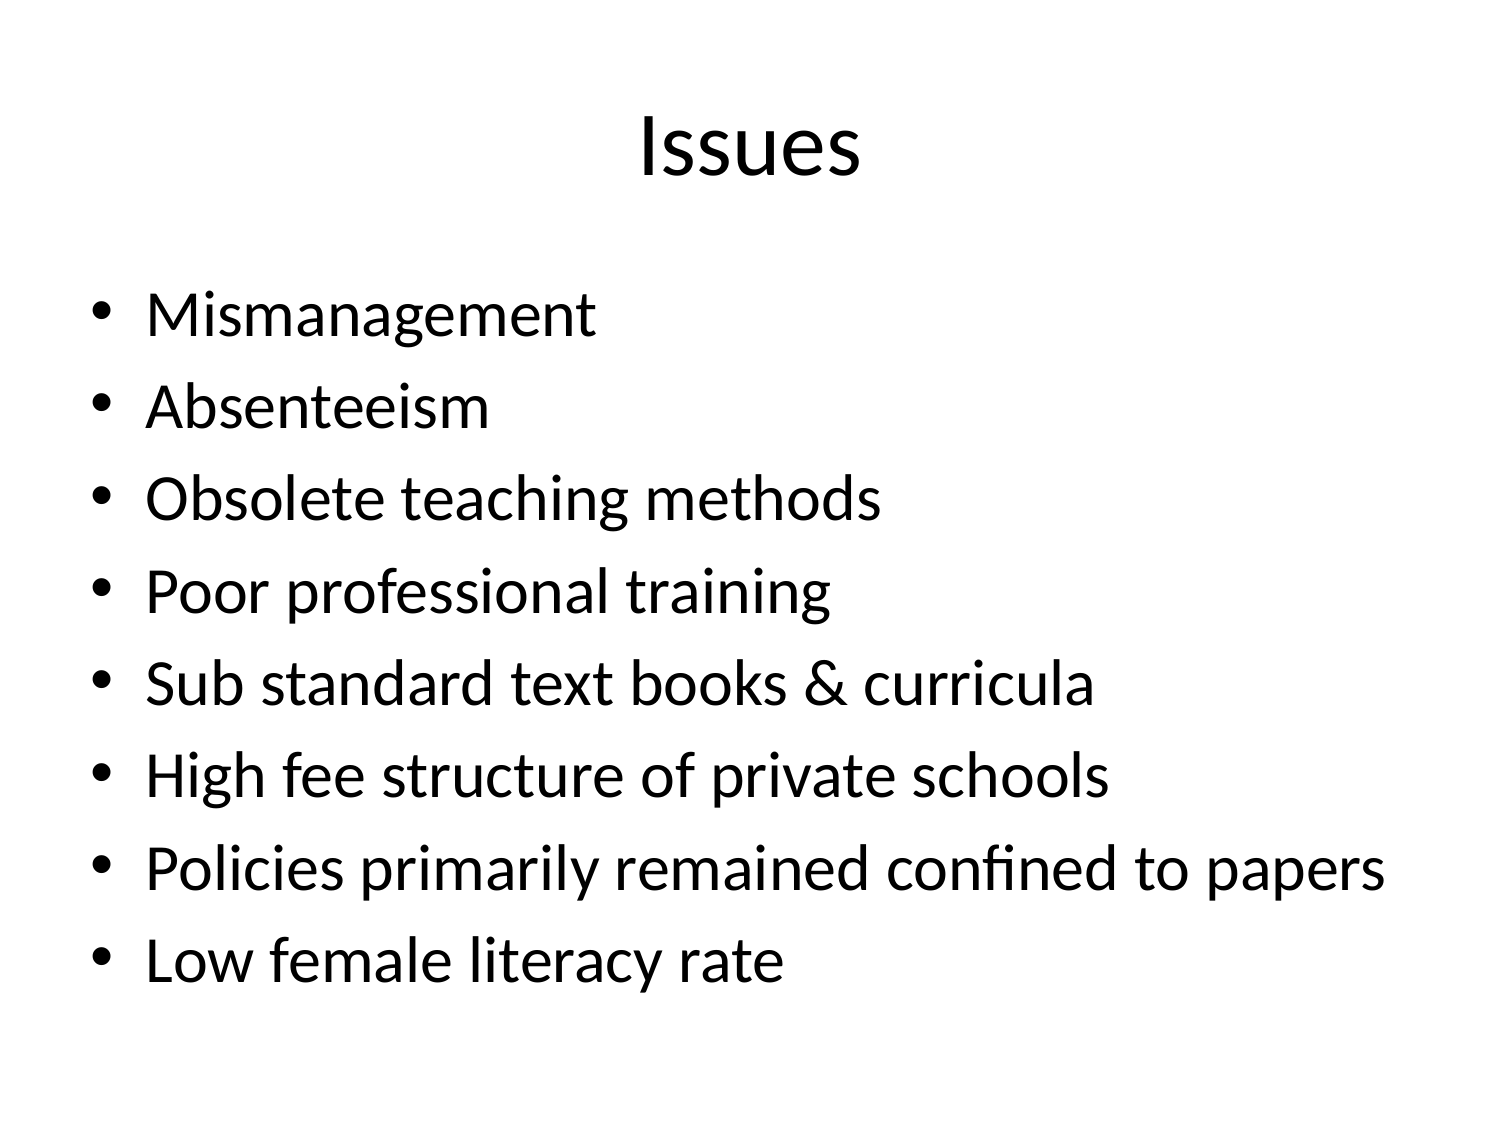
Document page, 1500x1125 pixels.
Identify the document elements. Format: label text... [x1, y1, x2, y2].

title Issues [75, 45, 1425, 233]
list Mismanagement Absenteeism Obsolete teaching methods Poor professional training Sub standard text books & curricula High fee structure of private schools Policies primarily remained confined to papers Low female literacy rate [75, 262, 1425, 1005]
